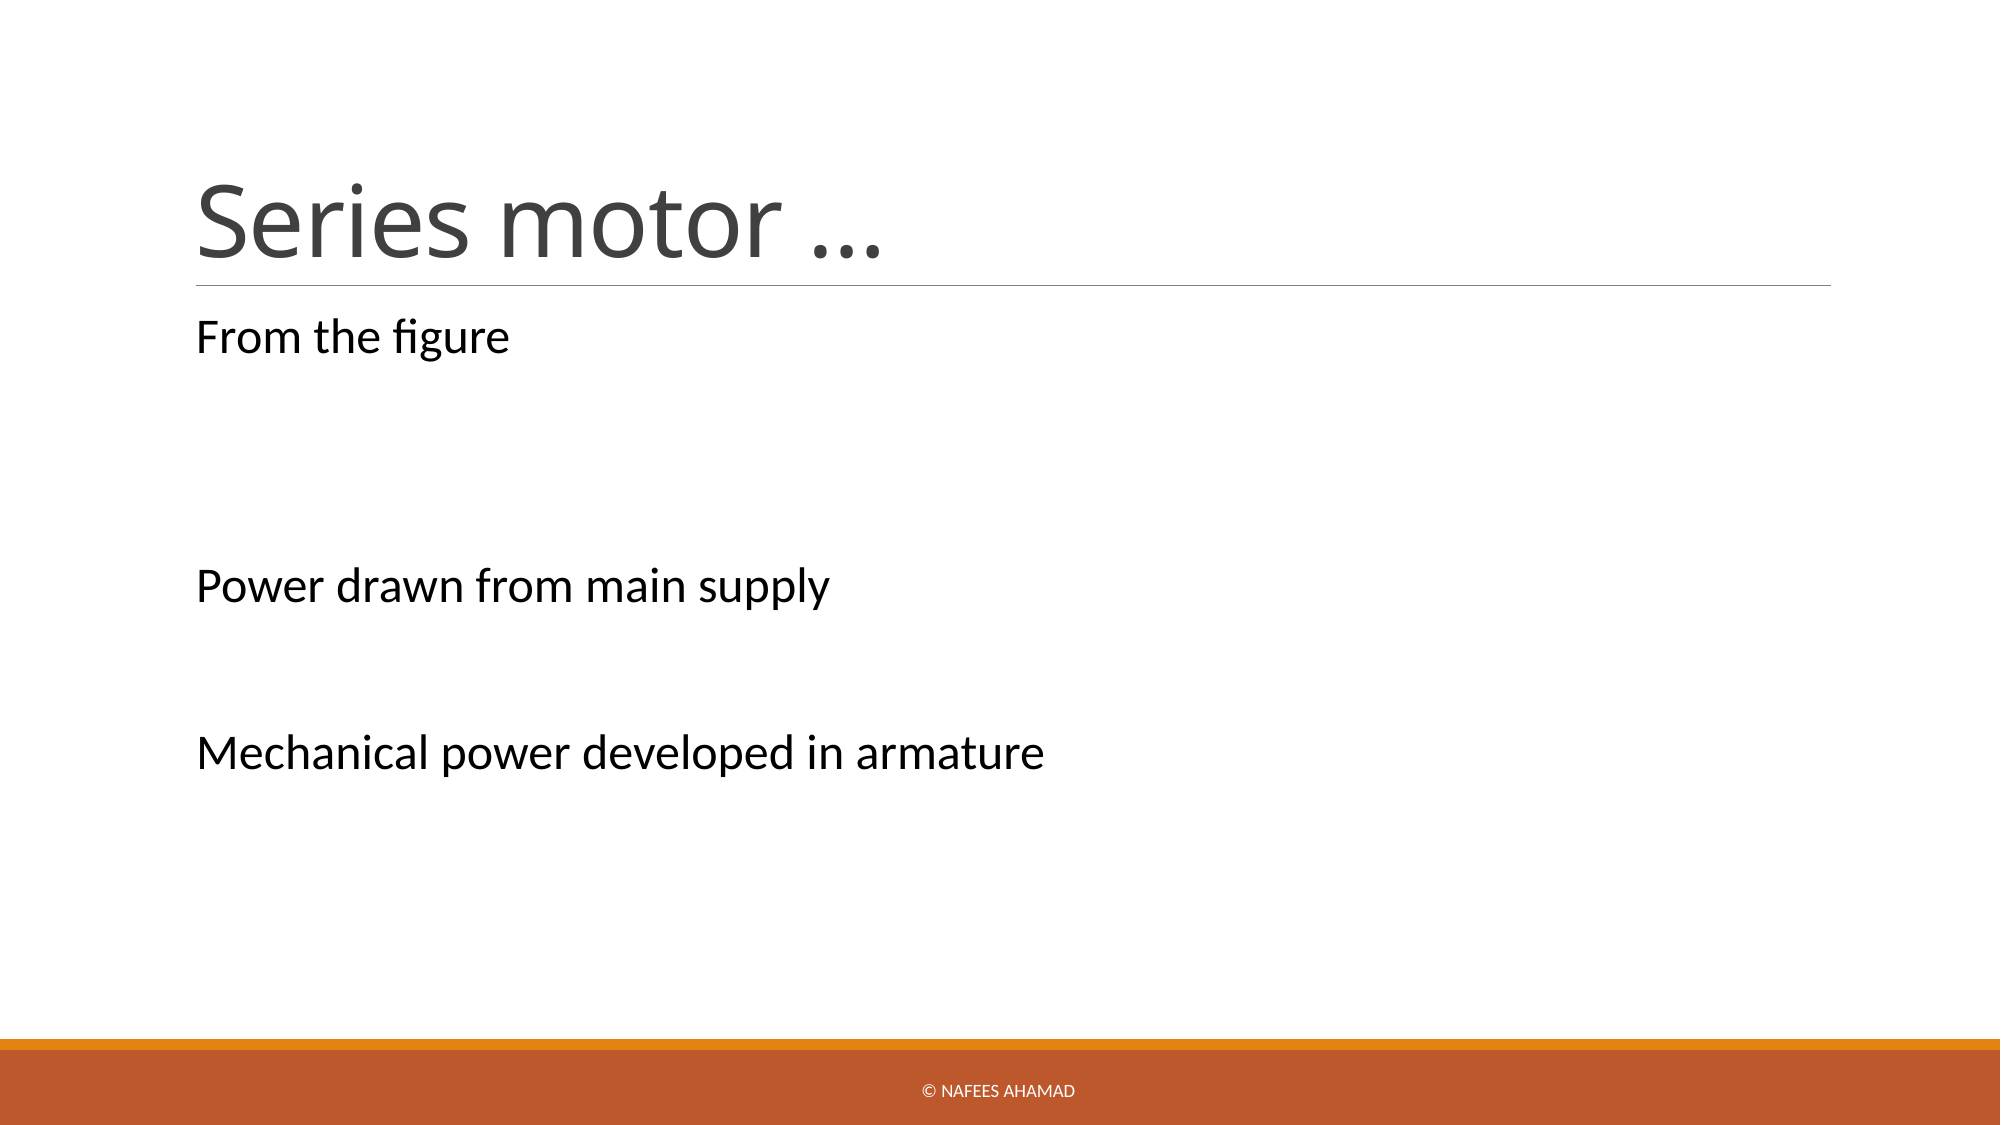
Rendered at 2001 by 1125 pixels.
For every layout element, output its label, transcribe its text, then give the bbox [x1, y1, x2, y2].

footer © Nafees Ahamad [604, 1059, 1396, 1120]
title Series motor … [180, 47, 1830, 285]
